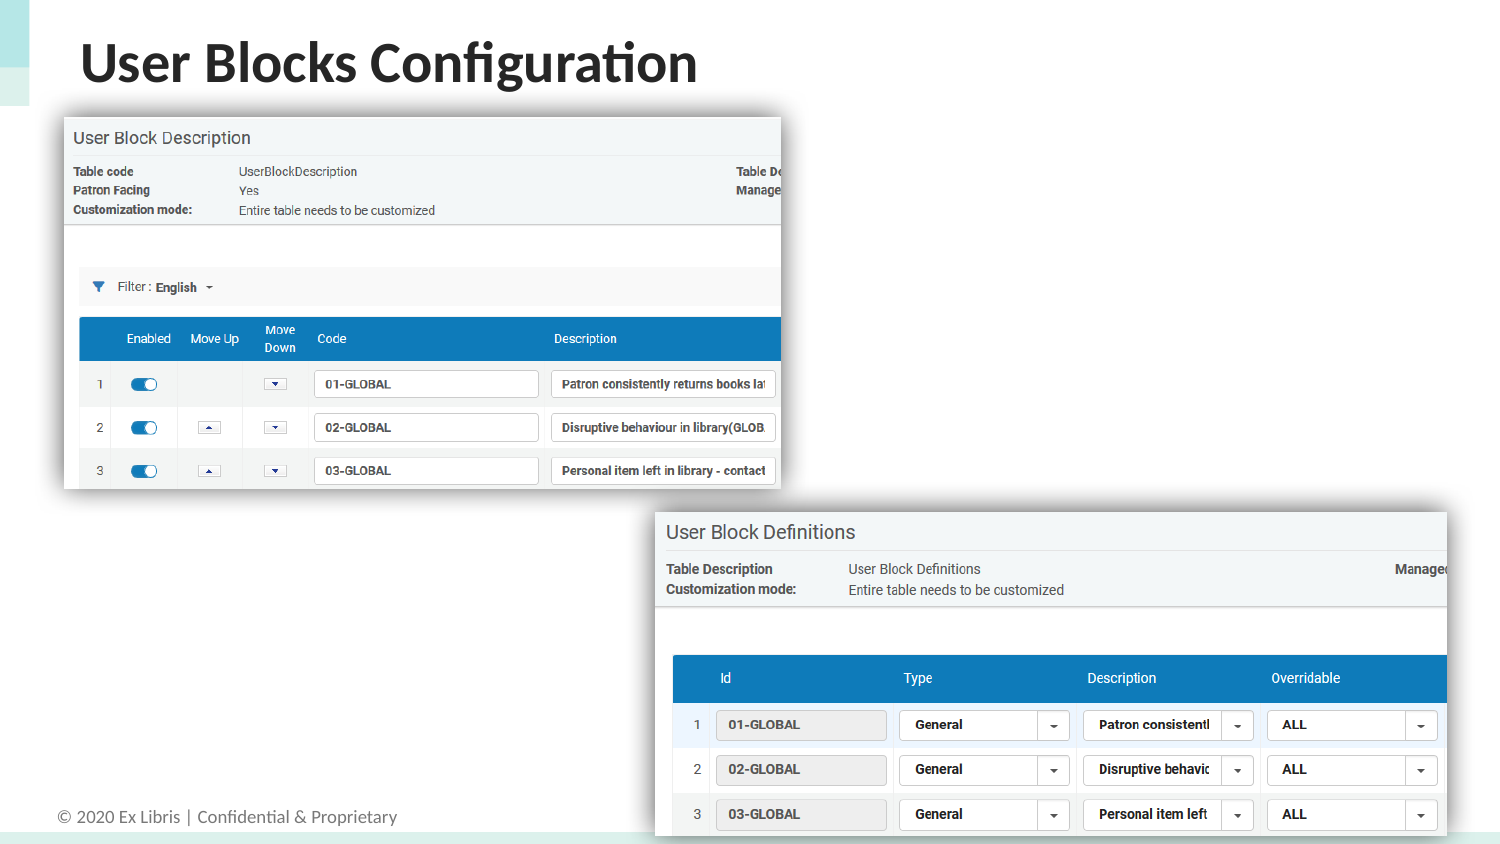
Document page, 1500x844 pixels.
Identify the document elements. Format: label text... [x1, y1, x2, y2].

picture [64, 117, 781, 489]
picture [655, 511, 1448, 836]
title User Blocks Configuration [64, 11, 1447, 107]
